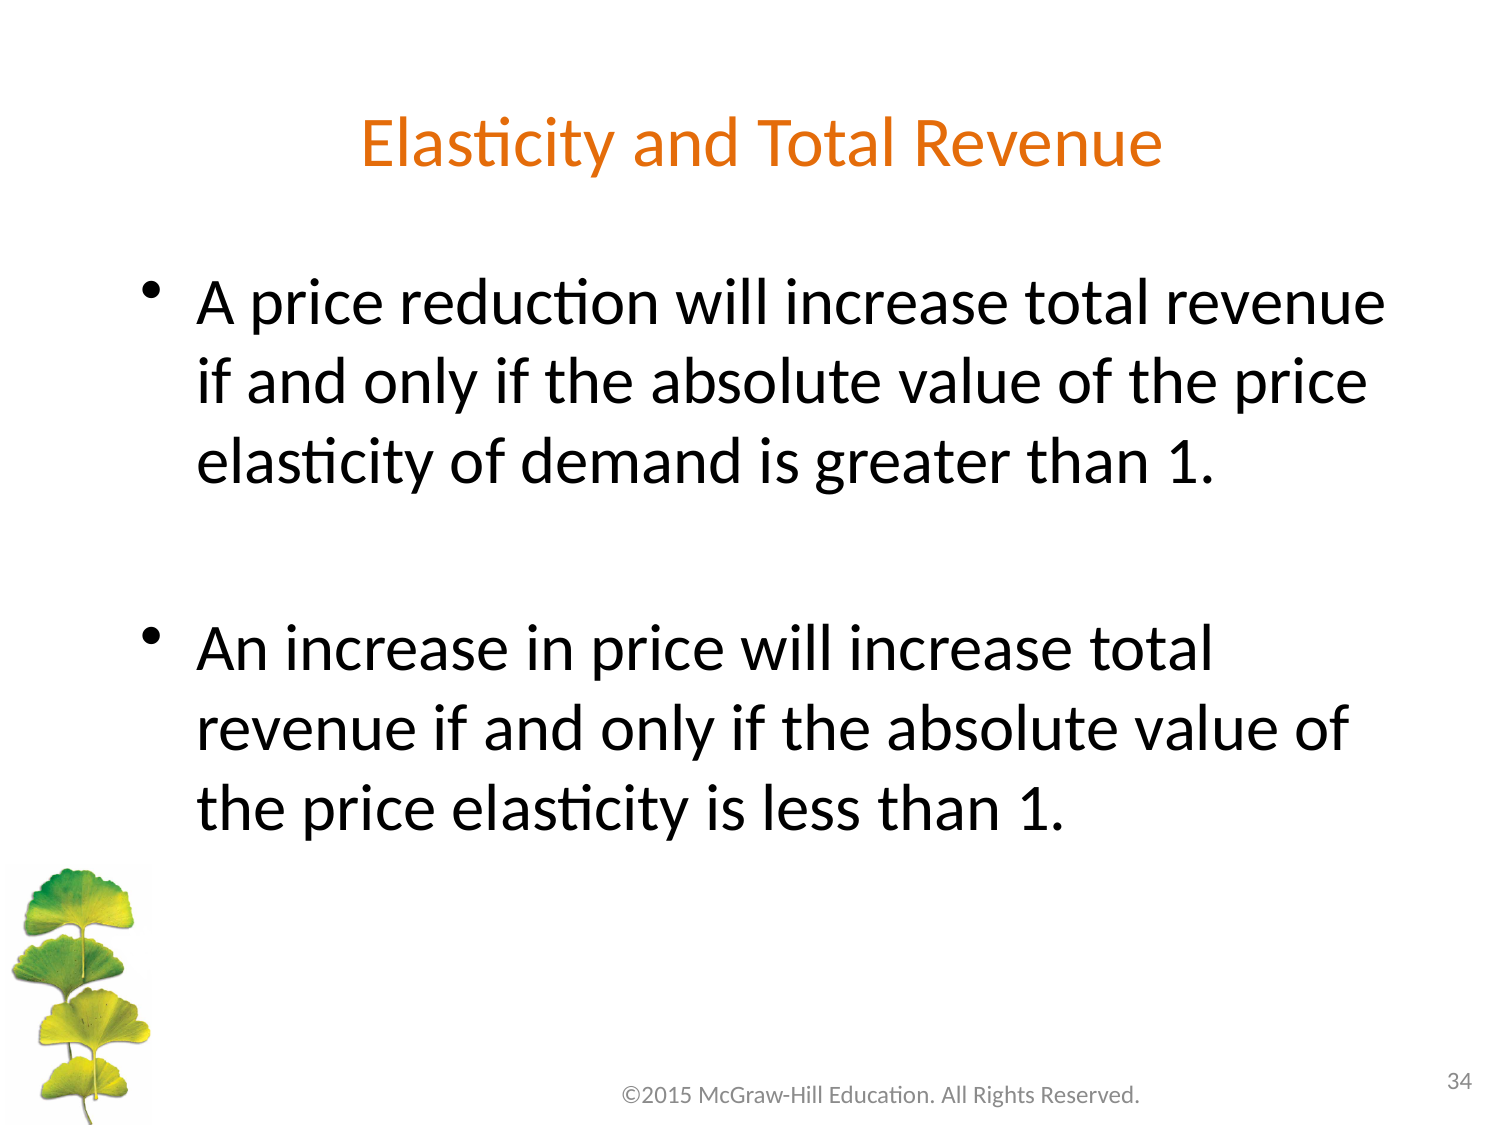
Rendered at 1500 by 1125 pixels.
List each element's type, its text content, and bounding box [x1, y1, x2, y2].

picture [5, 864, 152, 1125]
text_box A price reduction will increase total revenue if and only if the absolute value of the price elasticity of demand is greater than 1. An increase in price will increase total revenue if and only if the absolute value of the price elasticity is less than 1. [125, 249, 1438, 988]
title Elasticity and Total Revenue [87, 87, 1438, 275]
slide_number 34 [1374, 1050, 1488, 1110]
footer ©2015 McGraw-Hill Education. All Rights Reserved. [587, 1064, 1175, 1124]
